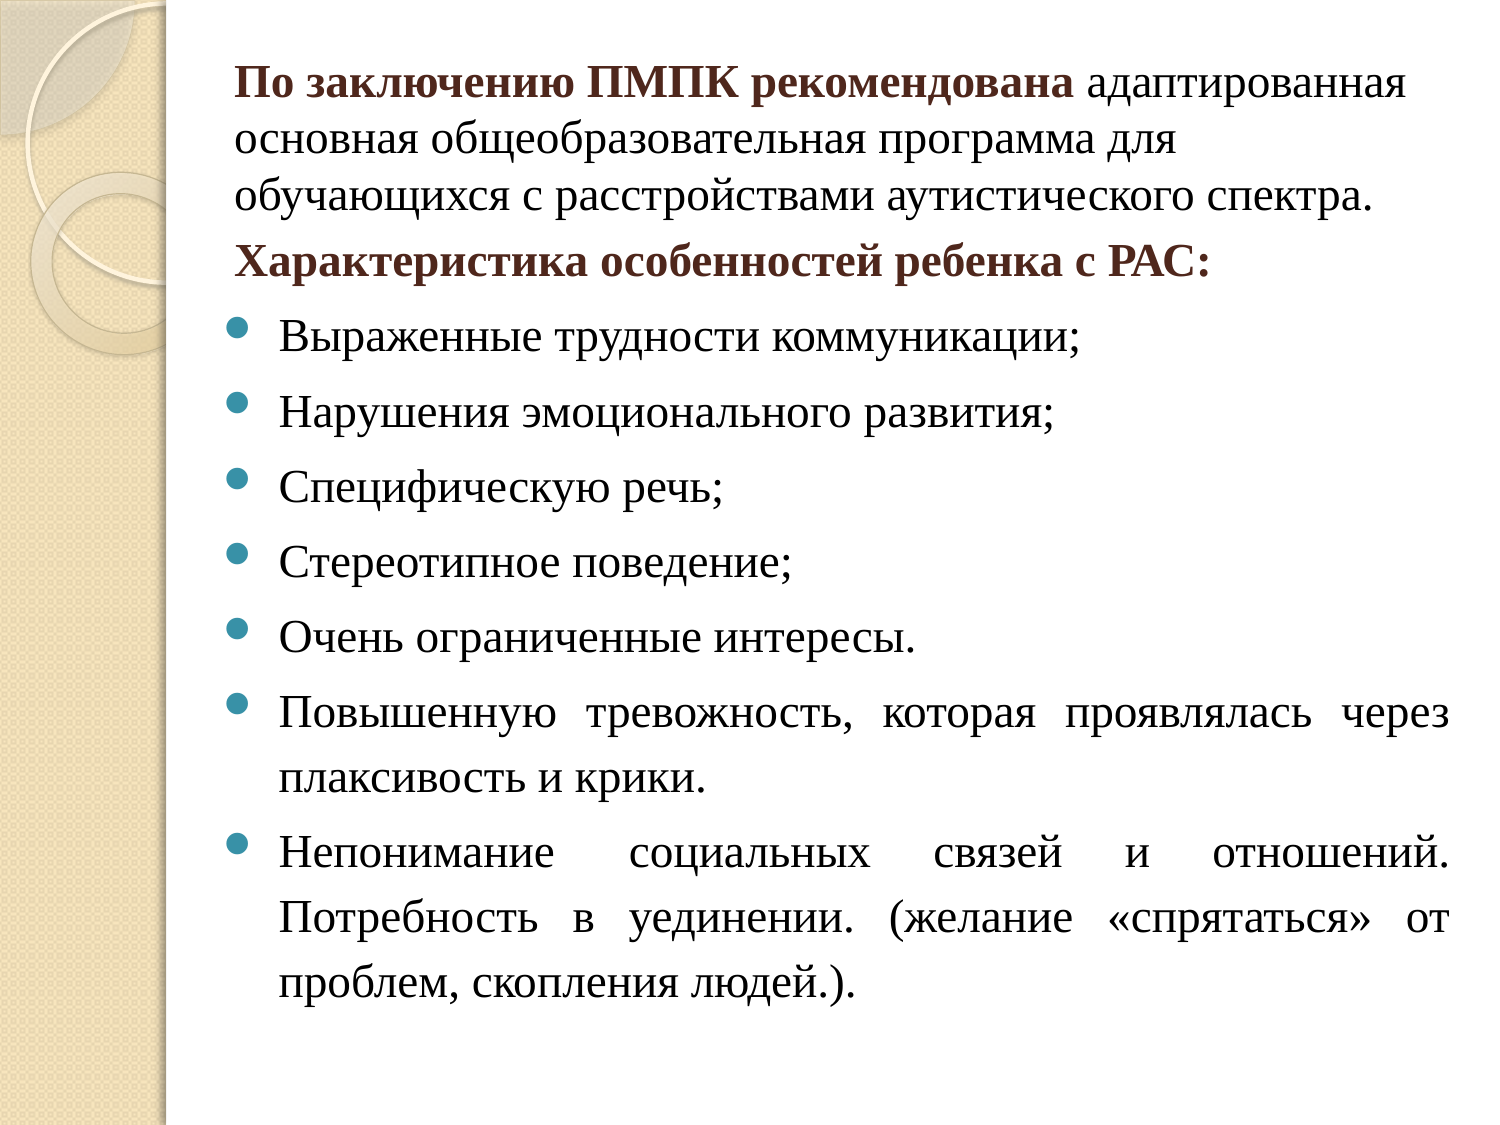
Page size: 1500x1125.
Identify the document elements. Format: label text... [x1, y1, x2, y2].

list По заключению ПМПК рекомендована адаптированная основная общеобразовательная программа для обучающихся с расстройствами аутистического спектра. Характеристика особенностей ребенка с РАС: Выраженные трудности коммуникации; Нарушения эмоционального развития; Специфическую речь; Стереотипное поведение; Очень ограниченные интересы. Повышенную тревожность, которая проявлялась через плаксивость и крики. Непонимание социальных связей и отношений. Потребность в уединении. (желание «спрятаться» от проблем, скопления людей.). [206, 42, 1466, 1025]
